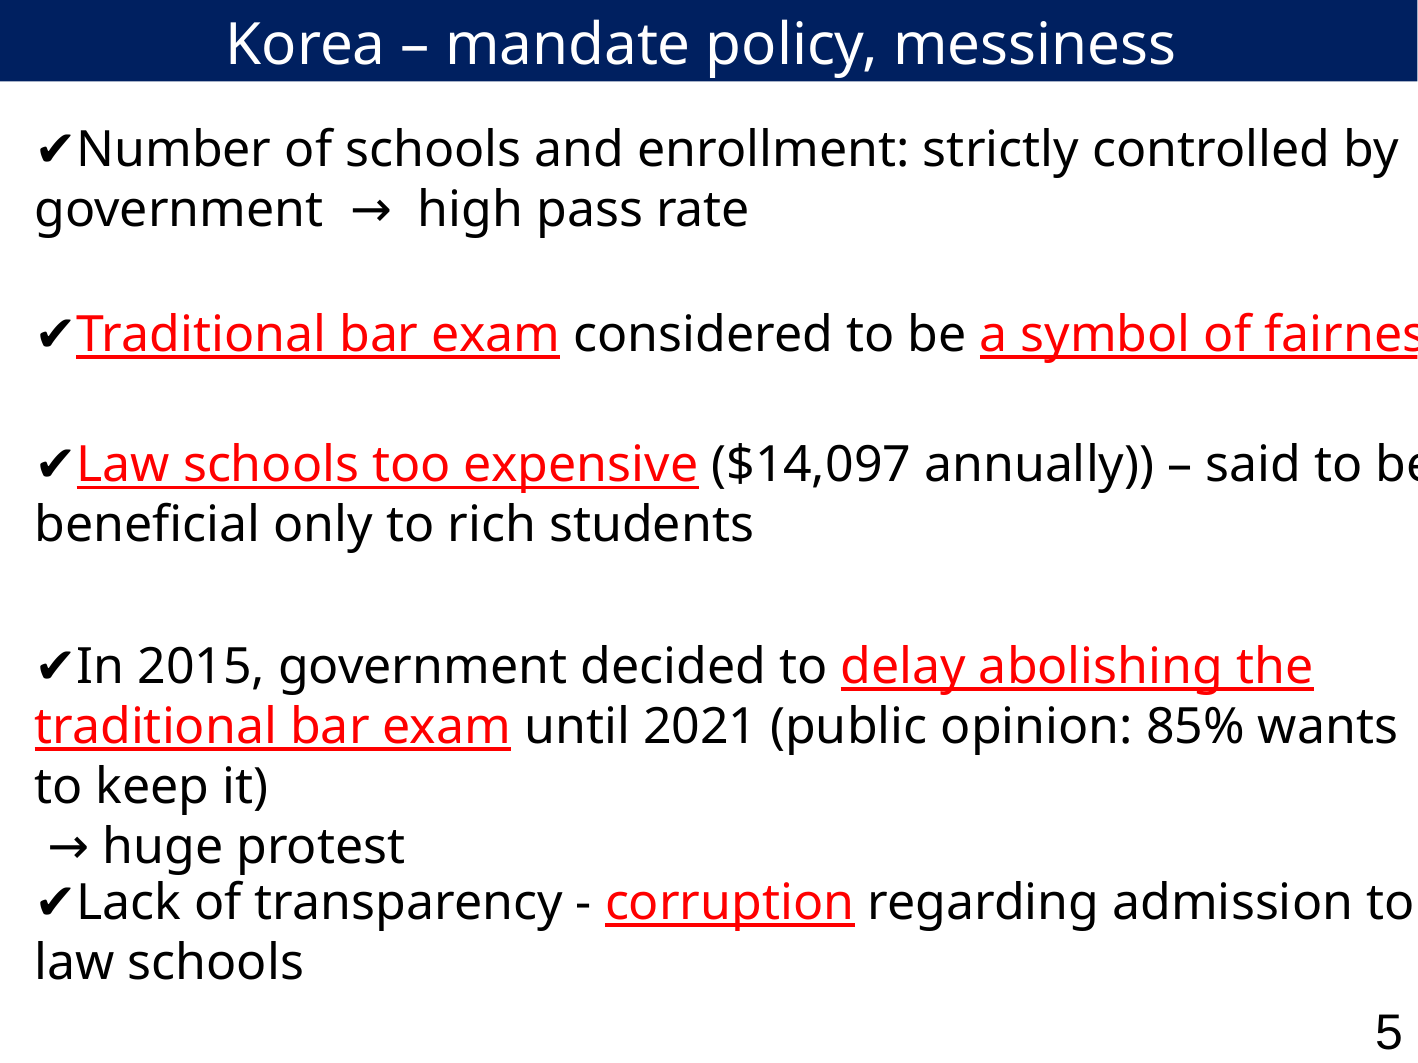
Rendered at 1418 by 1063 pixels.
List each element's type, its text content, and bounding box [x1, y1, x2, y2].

text_box ✔Law schools too expensive ($14,097 annually)) – said to be beneficial only to rich students [19, 424, 1418, 560]
text_box ✔Traditional bar exam considered to be a symbol of fairness [19, 294, 1418, 369]
text_box ✔In 2015, government decided to delay abolishing the traditional bar exam until 2021 (public opinion: 85% wants to keep it) → huge protest [19, 626, 1418, 862]
text_box ✔Lack of transparency - corruption regarding admission to law schools [19, 862, 1418, 997]
text_box Korea – mandate policy, messiness [0, 0, 1418, 82]
text_box ✔Number of schools and enrollment: strictly controlled by government → high pass rate [19, 109, 1418, 244]
slide_number 5 [1086, 997, 1418, 1057]
